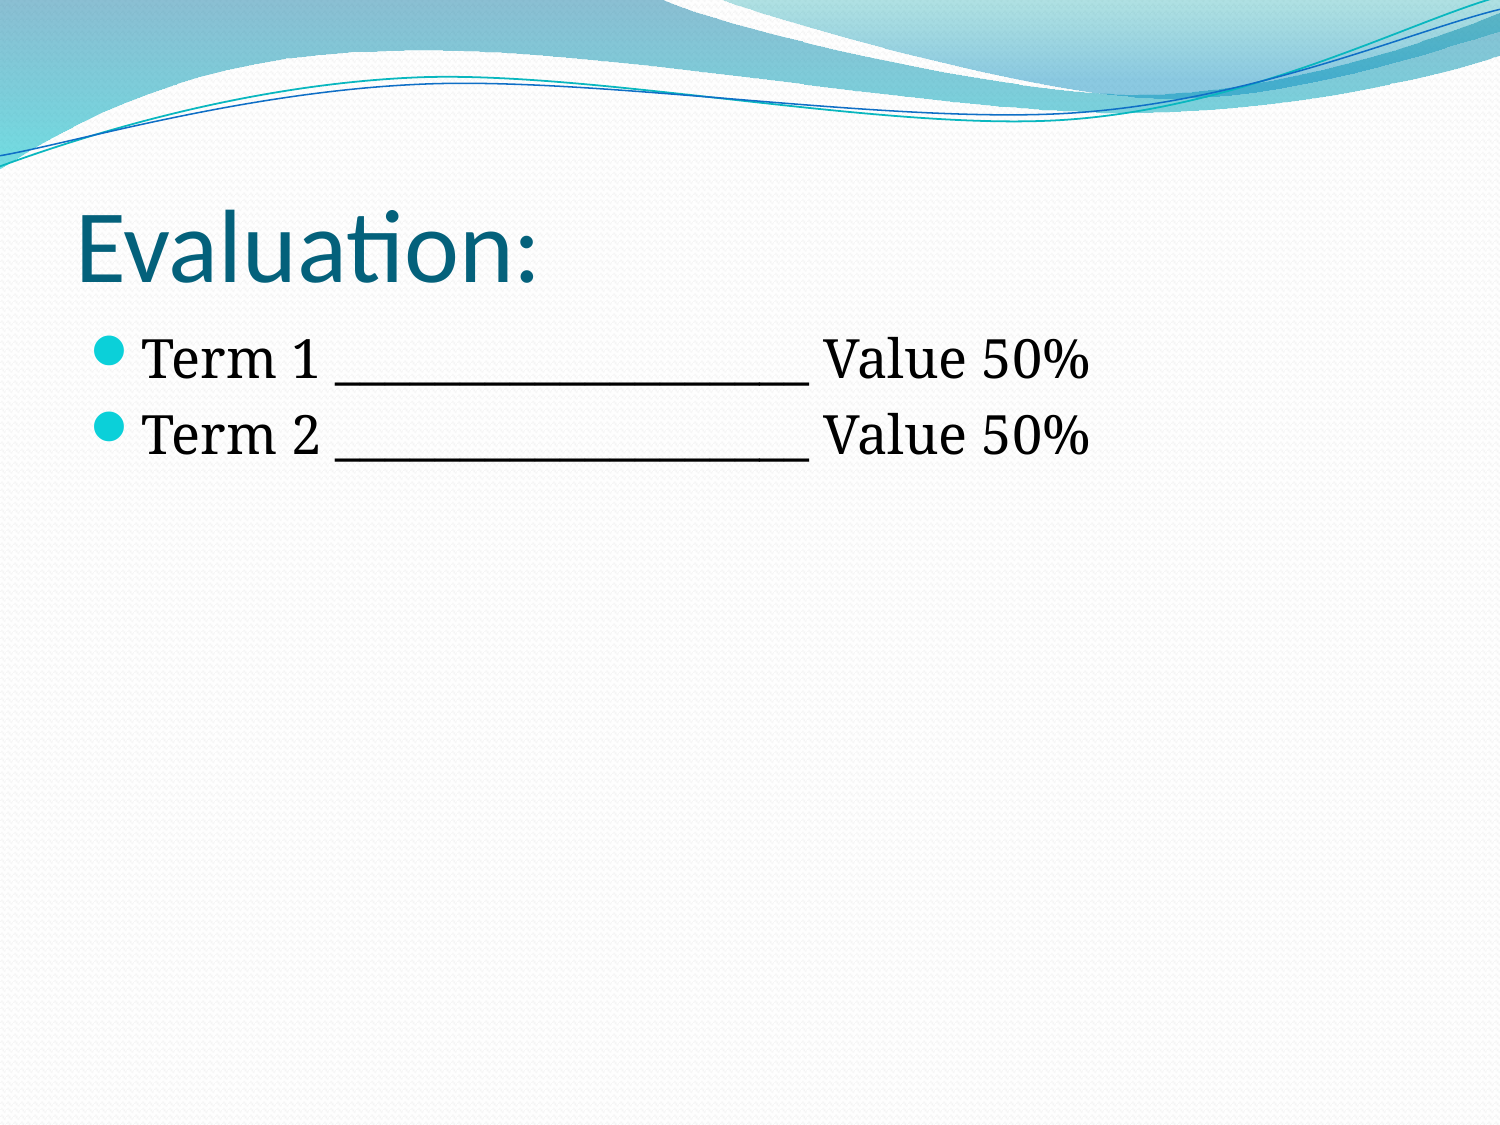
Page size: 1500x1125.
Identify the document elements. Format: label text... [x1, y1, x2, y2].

title Evaluation: [75, 115, 1425, 303]
list Term 1 ___________________ Value 50% Term 2 ___________________ Value 50% [75, 317, 1425, 1038]
